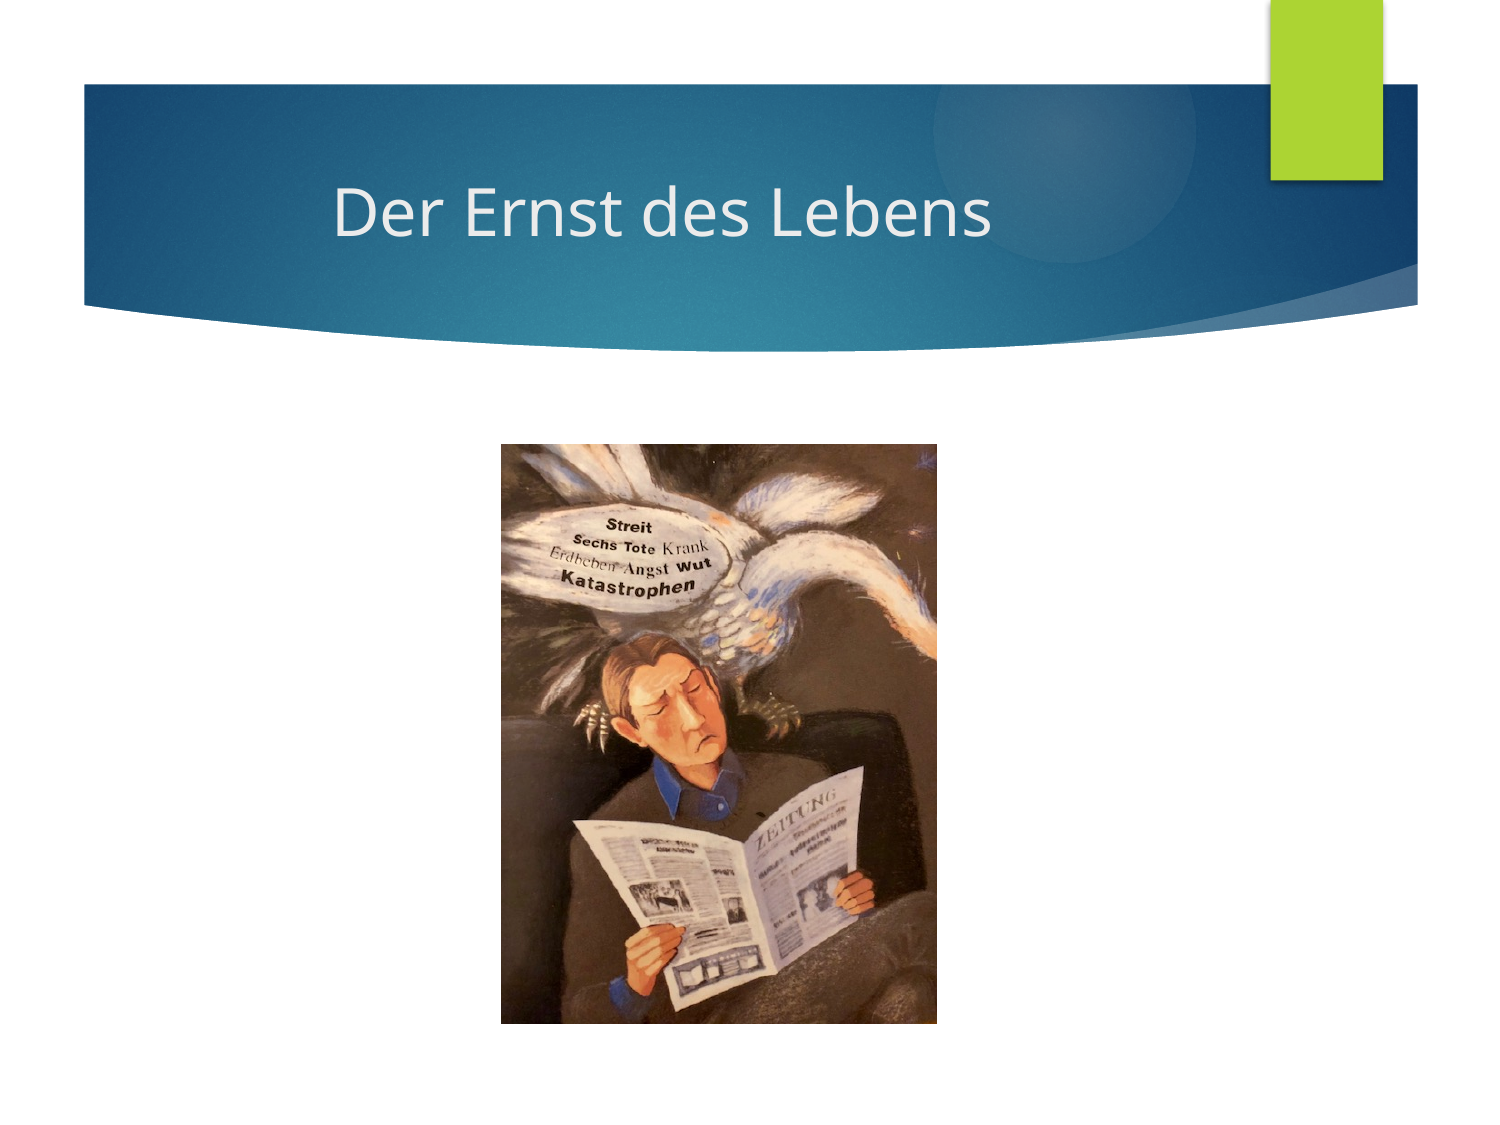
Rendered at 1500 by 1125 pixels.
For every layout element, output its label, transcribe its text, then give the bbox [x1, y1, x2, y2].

title Der Ernst des Lebens [142, 152, 1183, 269]
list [501, 444, 937, 1024]
